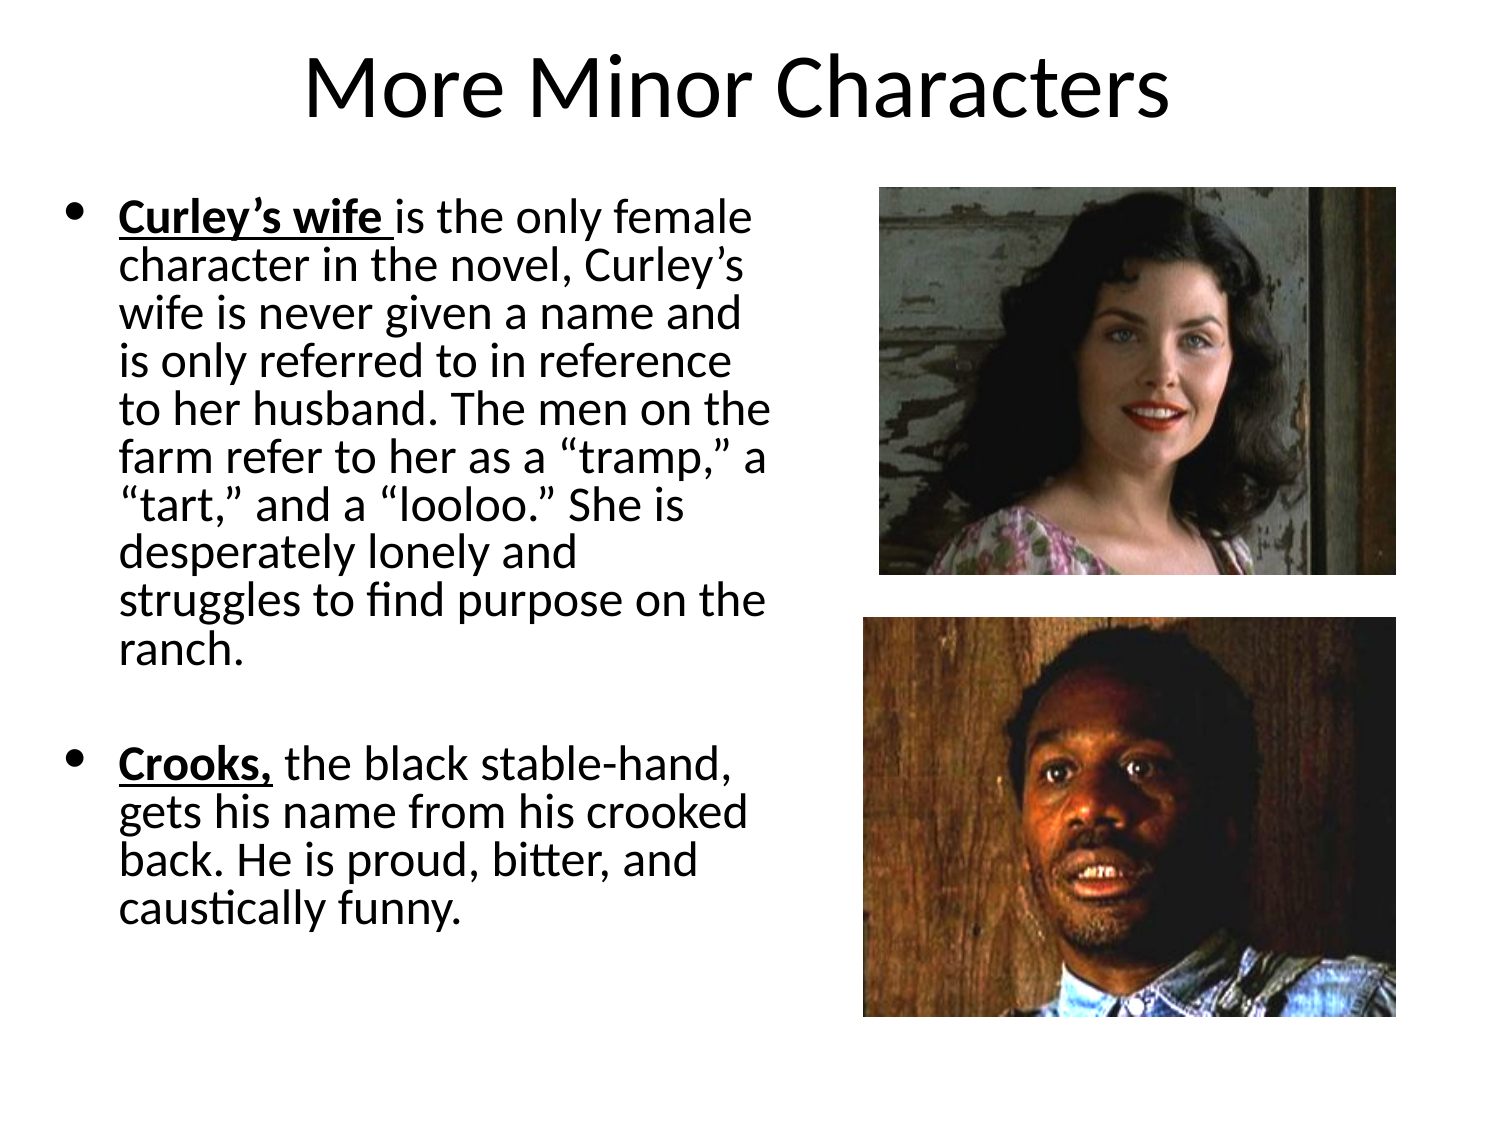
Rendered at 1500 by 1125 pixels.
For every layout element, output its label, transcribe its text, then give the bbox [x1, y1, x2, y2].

title More Minor Characters [62, 0, 1413, 175]
picture [862, 616, 1396, 1017]
picture [878, 187, 1397, 576]
list Curley’s wife is the only female character in the novel, Curley’s wife is never given a name and is only referred to in reference to her husband. The men on the farm refer to her as a “tramp,” a “tart,” and a “looloo.” She is desperately lonely and struggles to find purpose on the ranch. Crooks, the black stable-hand, gets his name from his crooked back. He is proud, bitter, and caustically funny. [47, 187, 788, 1059]
